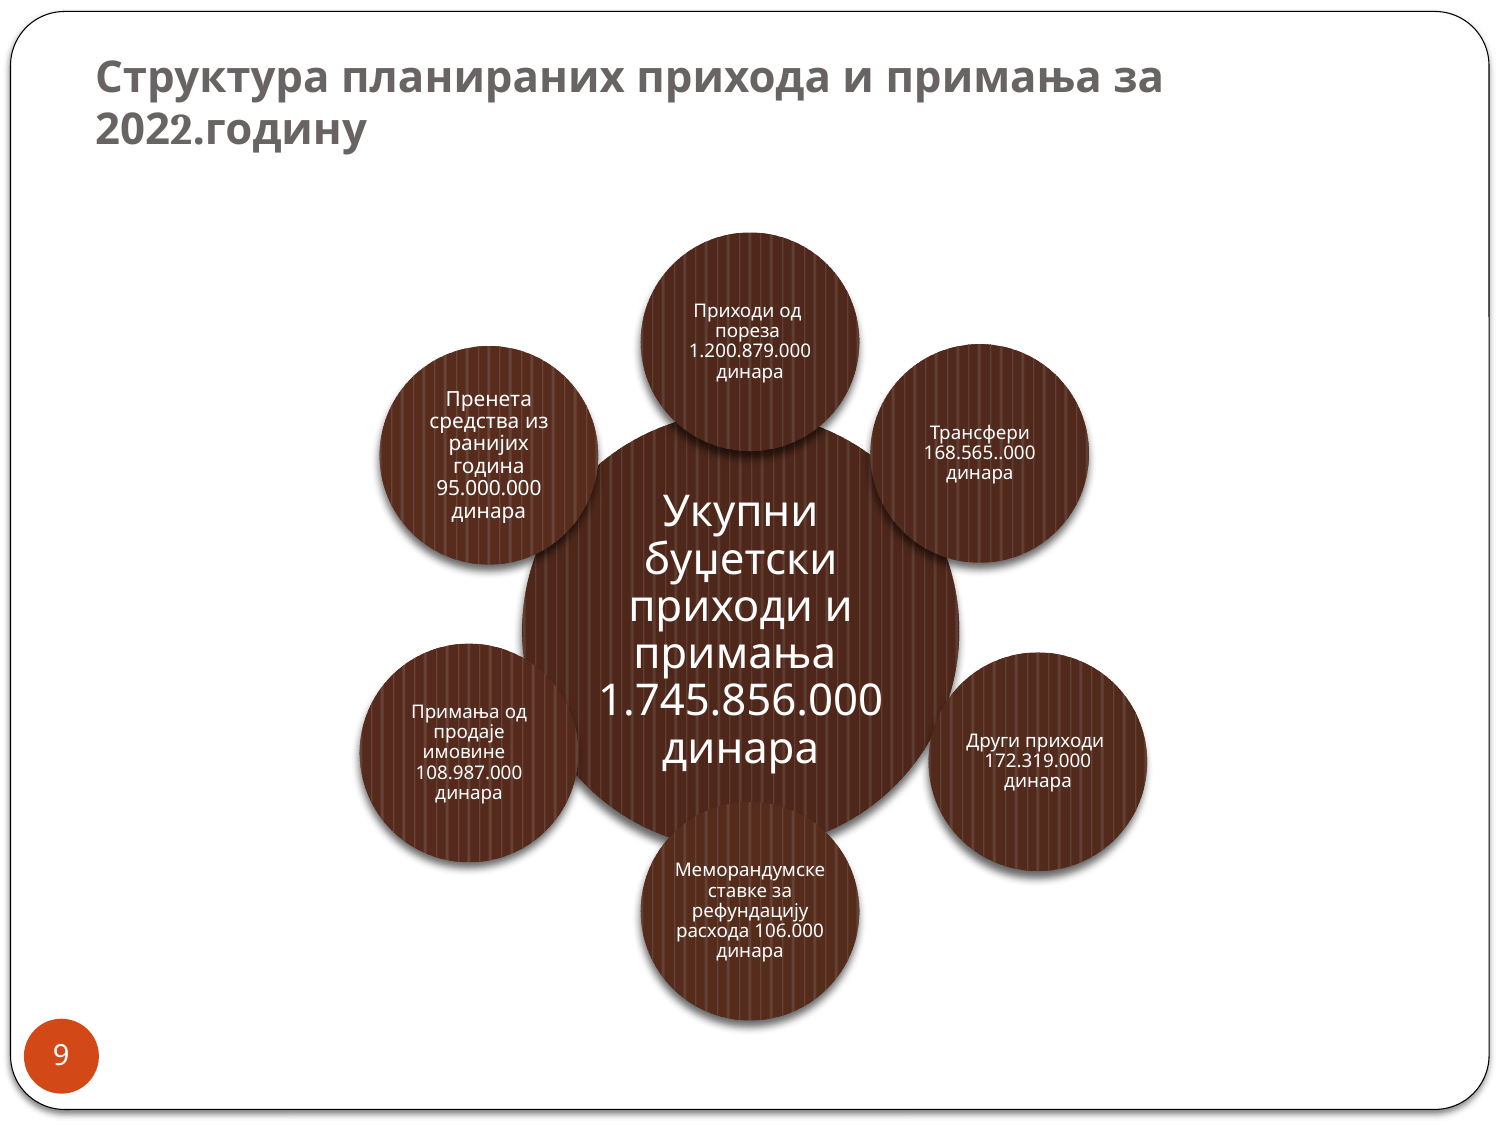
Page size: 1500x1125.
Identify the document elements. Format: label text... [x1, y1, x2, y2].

title Структура планираних прихода и примања за 2022.годину [80, 40, 1431, 169]
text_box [203, 232, 1297, 1021]
slide_number 9 [23, 1018, 99, 1094]
